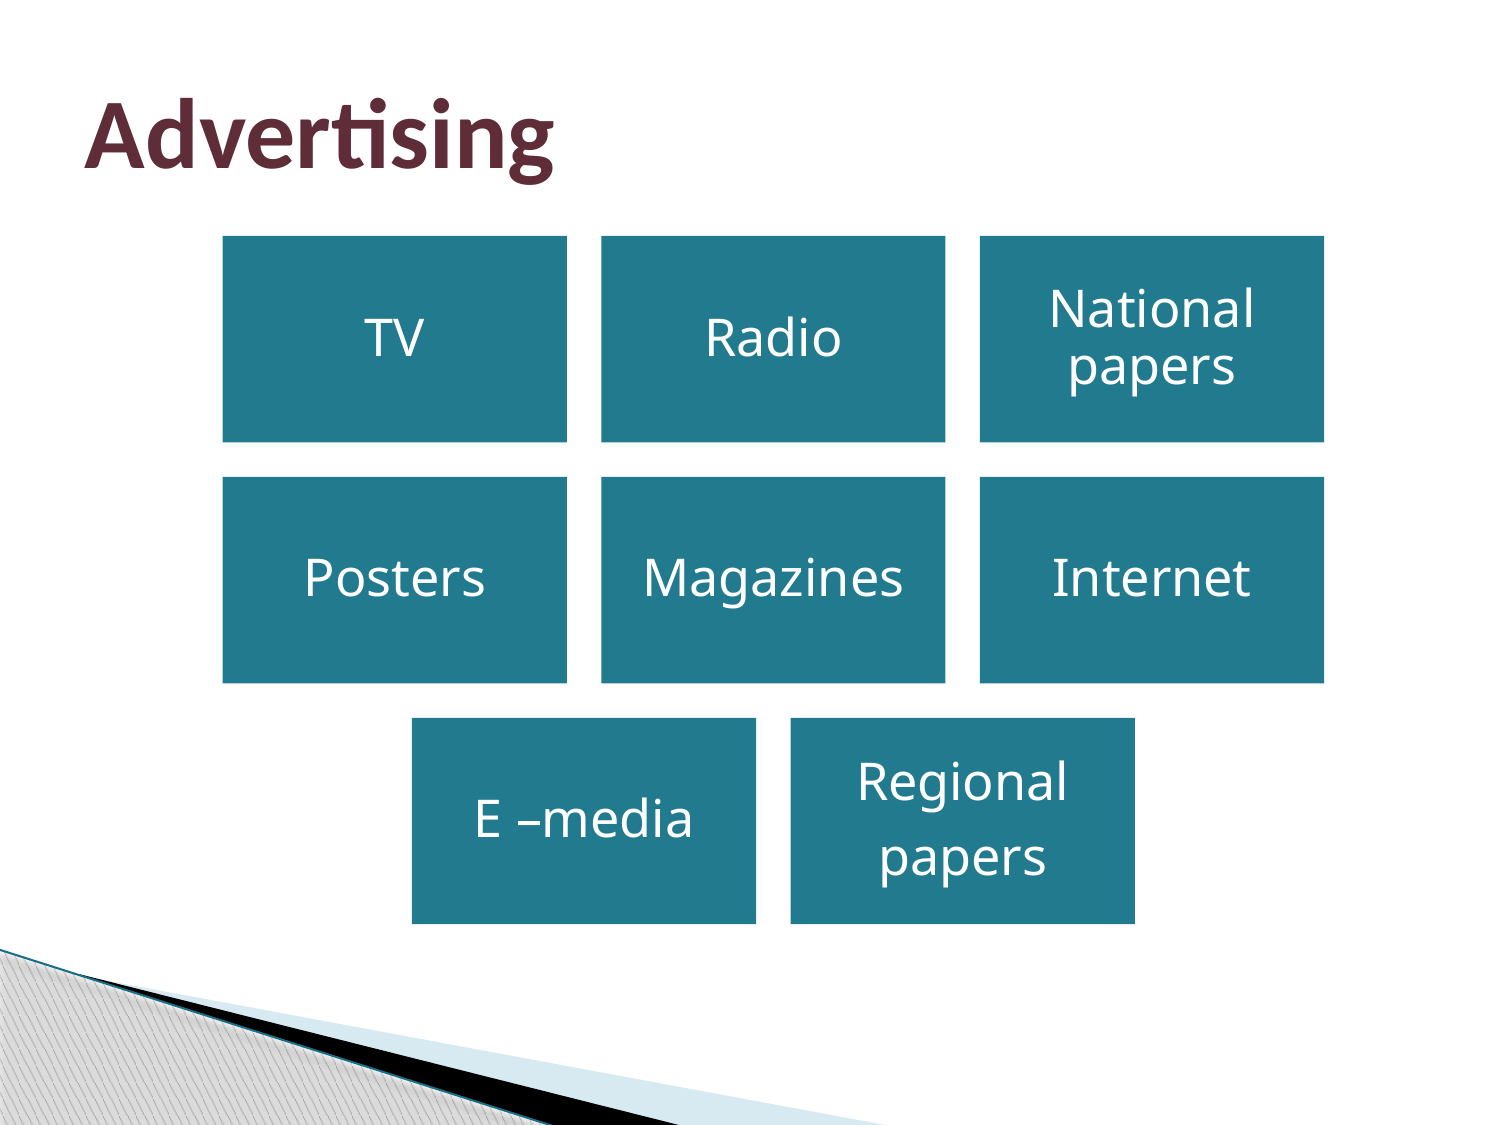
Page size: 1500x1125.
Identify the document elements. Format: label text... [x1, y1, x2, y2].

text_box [222, 163, 1325, 997]
title Advertising [70, 35, 1421, 223]
